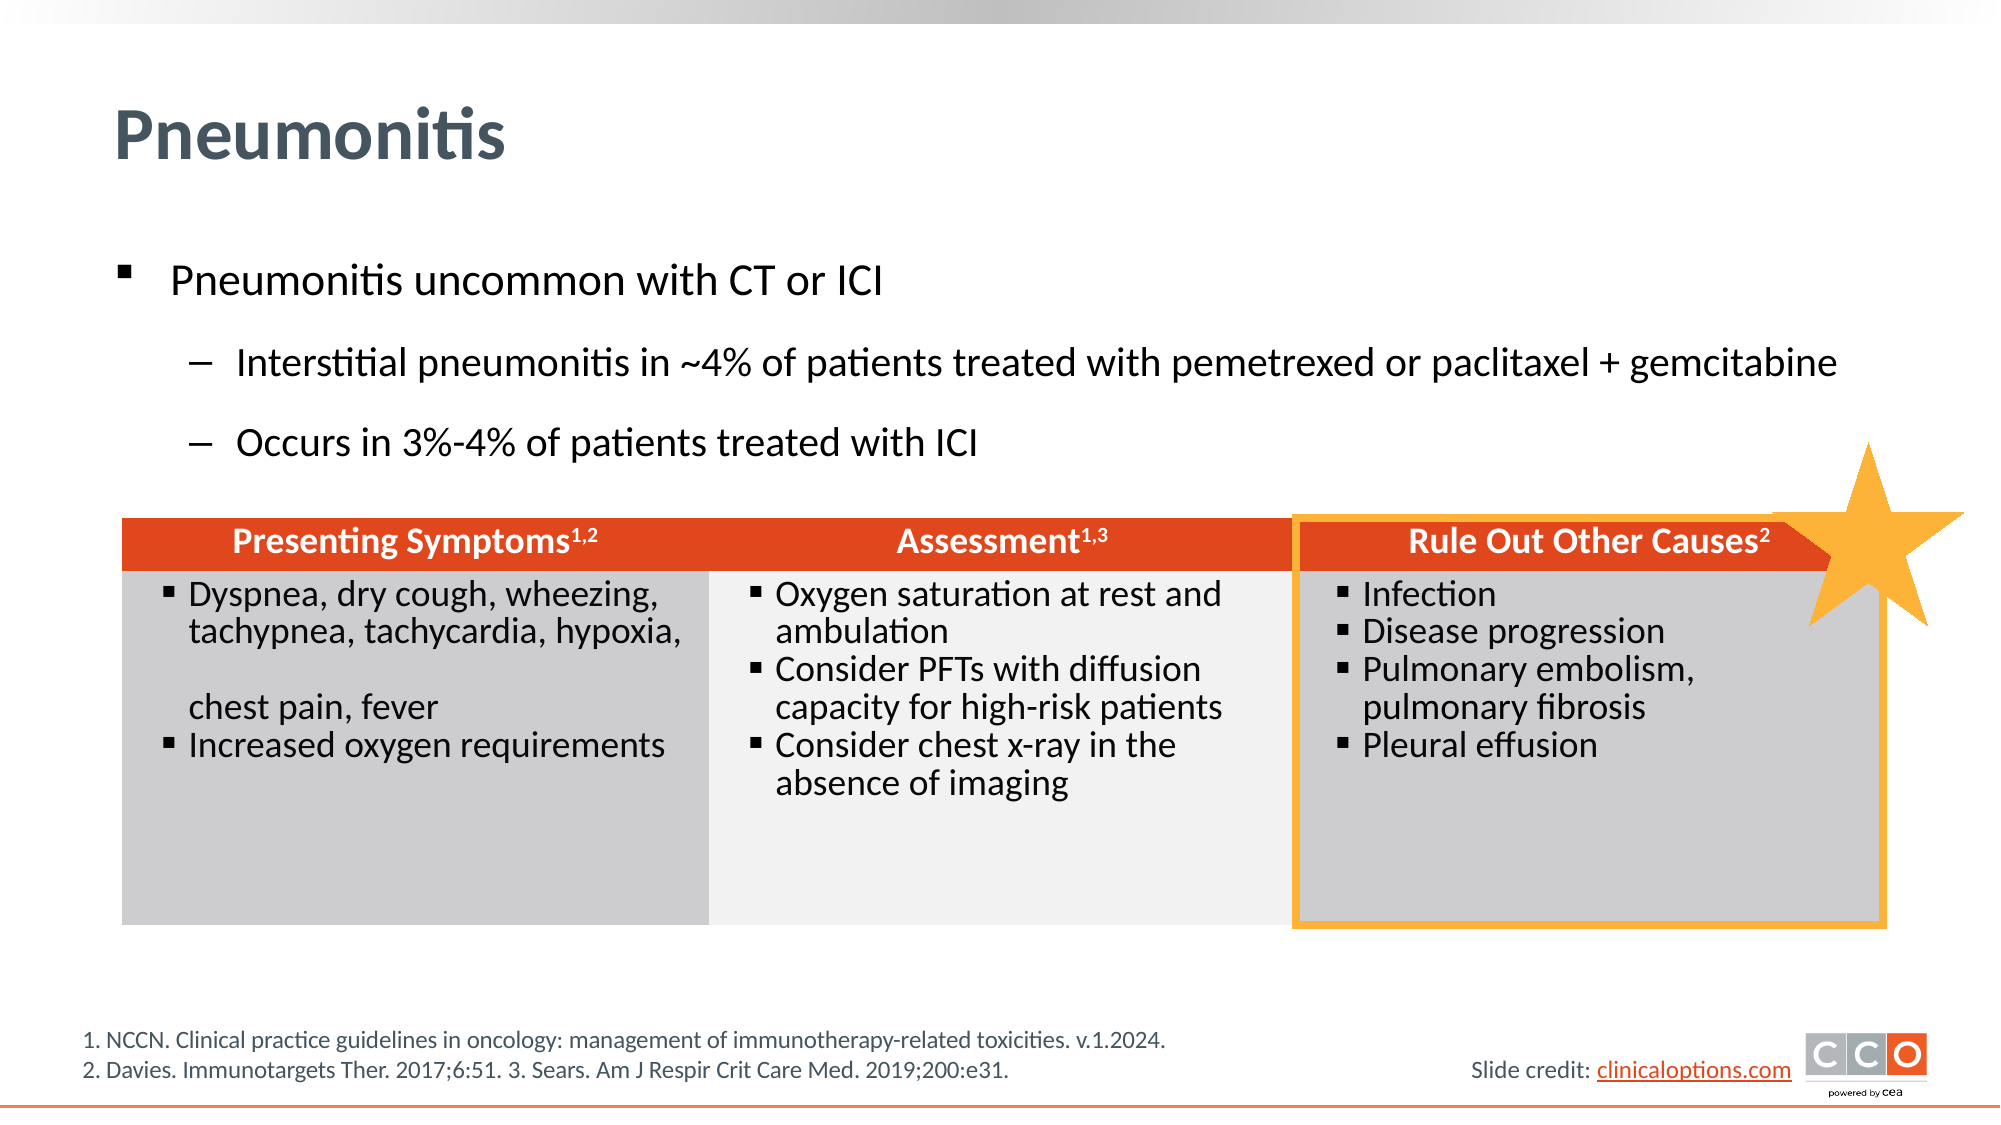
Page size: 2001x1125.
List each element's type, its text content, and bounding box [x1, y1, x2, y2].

table_header Rule Out Other Causes2 [1300, 522, 1831, 571]
table_header Assessment1,3 [709, 518, 1292, 571]
text_box [1772, 442, 1964, 626]
text_box 1. NCCN. Clinical practice guidelines in oncology: management of immunotherapy-related toxicities. v.1.2024. 2. Davies. Immunotargets Ther. 2017;6:51. 3. Sears. Am J Respir Crit Care Med. 2019;200:e31. [67, 1016, 1482, 1091]
table_header Presenting Symptoms1,2 [122, 518, 709, 571]
table_cell Dyspnea, dry cough, wheezing, tachypnea, tachycardia, hypoxia, chest pain, fever Increased oxygen requirements [122, 571, 709, 925]
title Pneumonitis [100, 39, 1884, 220]
picture [1805, 1033, 1927, 1098]
table_cell Infection Disease progression Pulmonary embolism, pulmonary fibrosis Pleural effusion [1300, 571, 1879, 921]
table_cell Oxygen saturation at rest and ambulation Consider PFTs with diffusion capacity for high-risk patients Consider chest x-ray in the absence of imaging [709, 571, 1292, 925]
list Pneumonitis uncommon with CT or ICI Interstitial pneumonitis in ~4% of patients treated with pemetrexed or paclitaxel + gemcitabine Occurs in 3%-4% of patients treated with ICI [99, 248, 1884, 1012]
